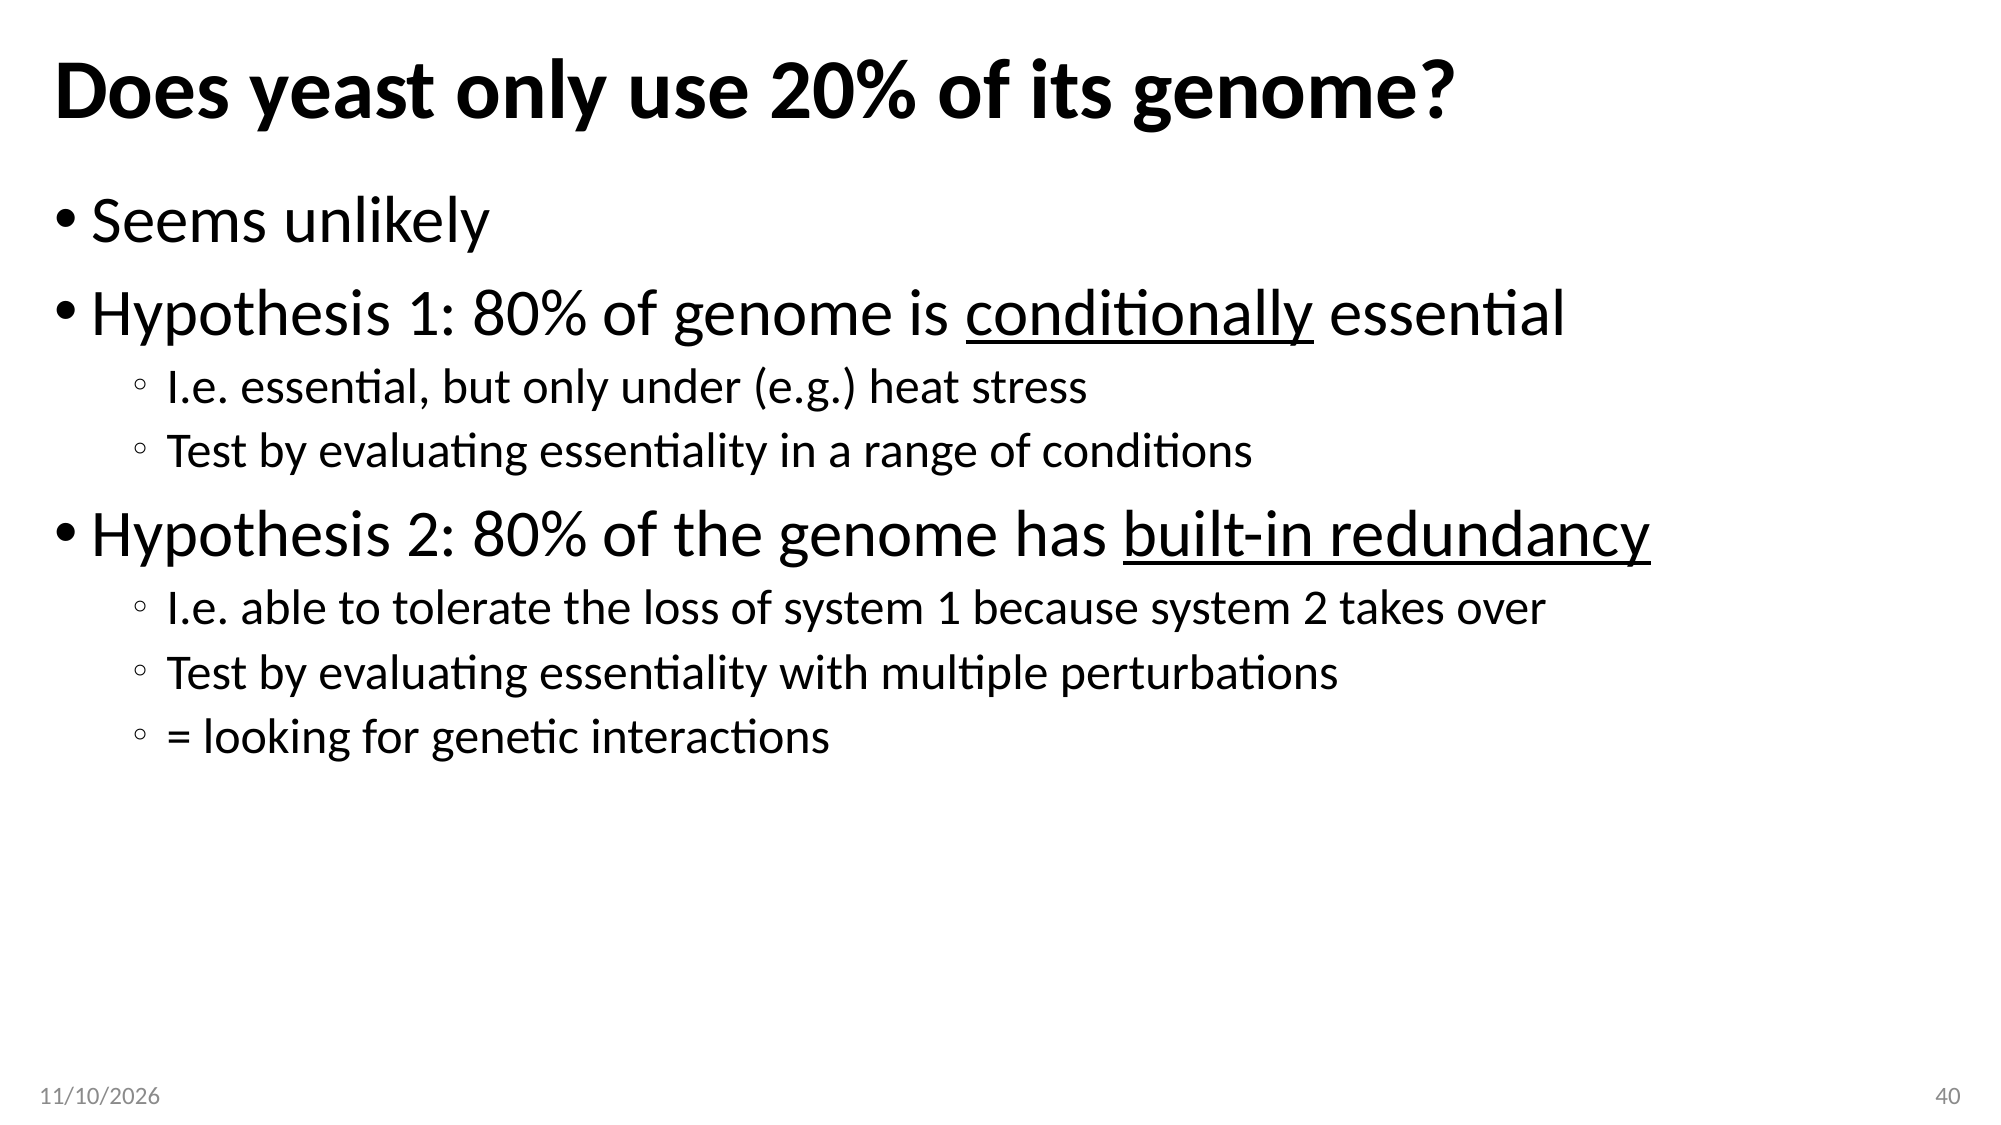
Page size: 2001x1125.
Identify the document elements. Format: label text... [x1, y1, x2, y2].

title Does yeast only use 20% of its genome? [39, 37, 1961, 145]
list Seems unlikely Hypothesis 1: 80% of genome is conditionally essential I.e. essential, but only under (e.g.) heat stress Test by evaluating essentiality in a range of conditions Hypothesis 2: 80% of the genome has built-in redundancy I.e. able to tolerate the loss of system 1 because system 2 takes over Test by evaluating essentiality with multiple perturbations = looking for genetic interactions [39, 177, 1961, 1065]
slide_number 40 [1510, 1065, 1961, 1125]
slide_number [39, 1065, 490, 1125]
